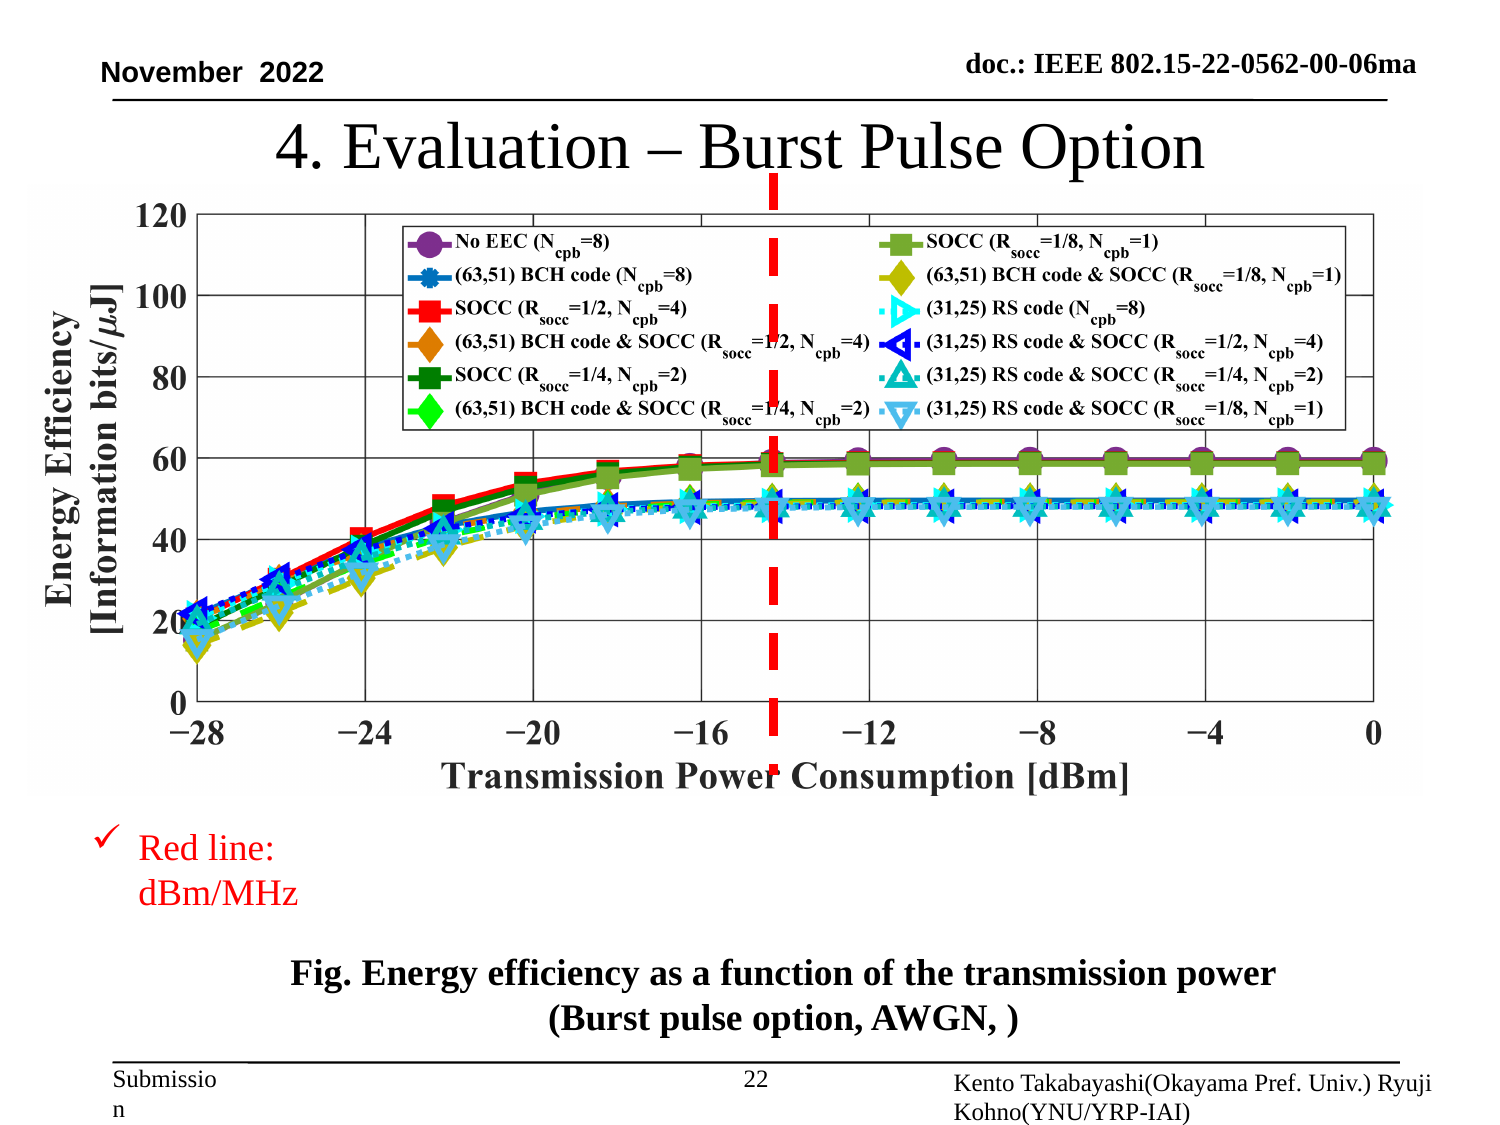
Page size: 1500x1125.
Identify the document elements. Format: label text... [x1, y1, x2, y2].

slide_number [100, 52, 467, 89]
title 4. Evaluation – Burst Pulse Option [112, 54, 1388, 182]
picture [27, 184, 1423, 796]
slide_number 22 [743, 1061, 770, 1093]
footer Kento Takabayashi(Okayama Pref. Univ.) Ryuji Kohno(YNU/YRP-IAI) [938, 1058, 1459, 1125]
